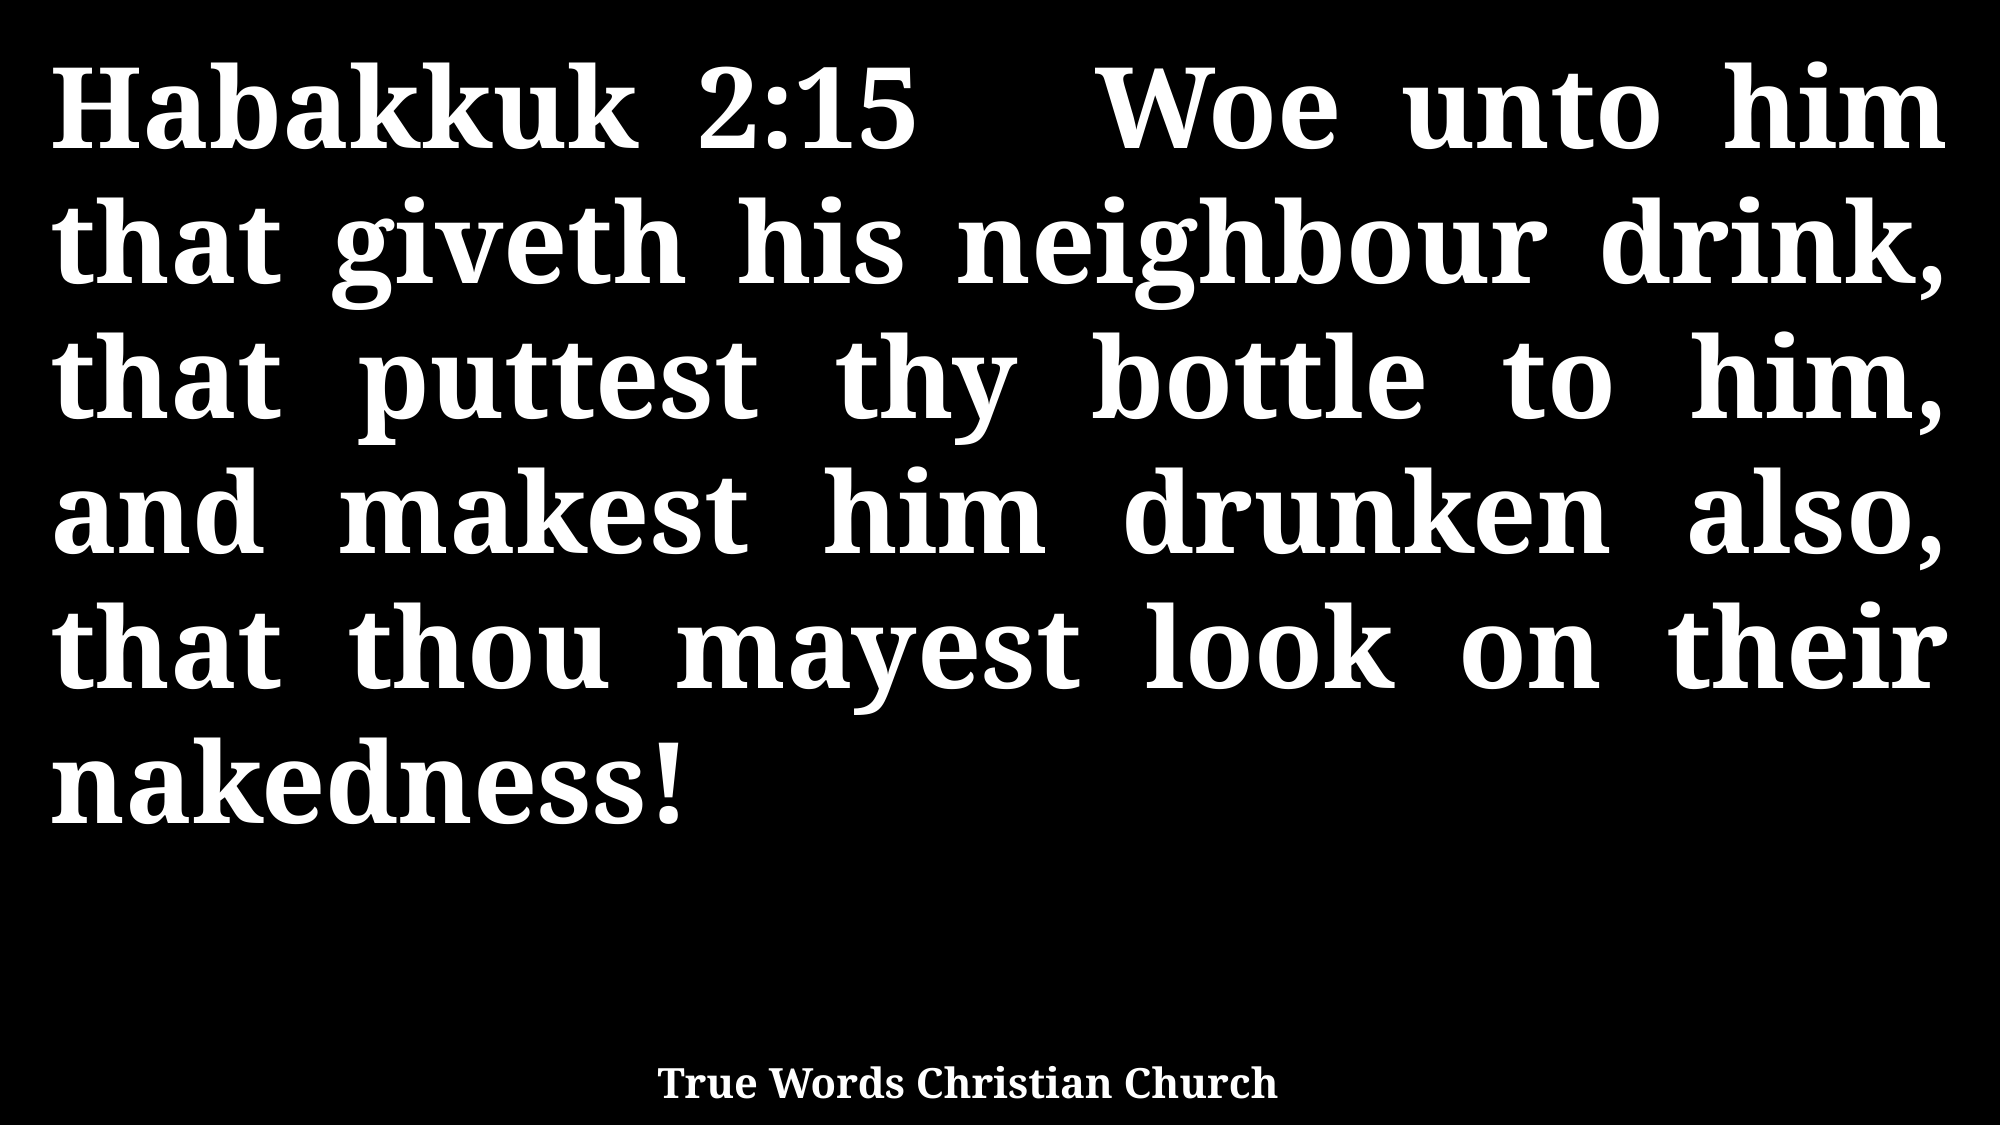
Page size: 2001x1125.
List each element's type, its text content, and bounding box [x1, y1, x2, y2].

text_box Habakkuk 2:15 Woe unto him that giveth his neighbour drink, that puttest thy bottle to him, and makest him drunken also, that thou mayest look on their nakedness! [35, 28, 1965, 853]
text_box True Words Christian Church [642, 1049, 1294, 1114]
